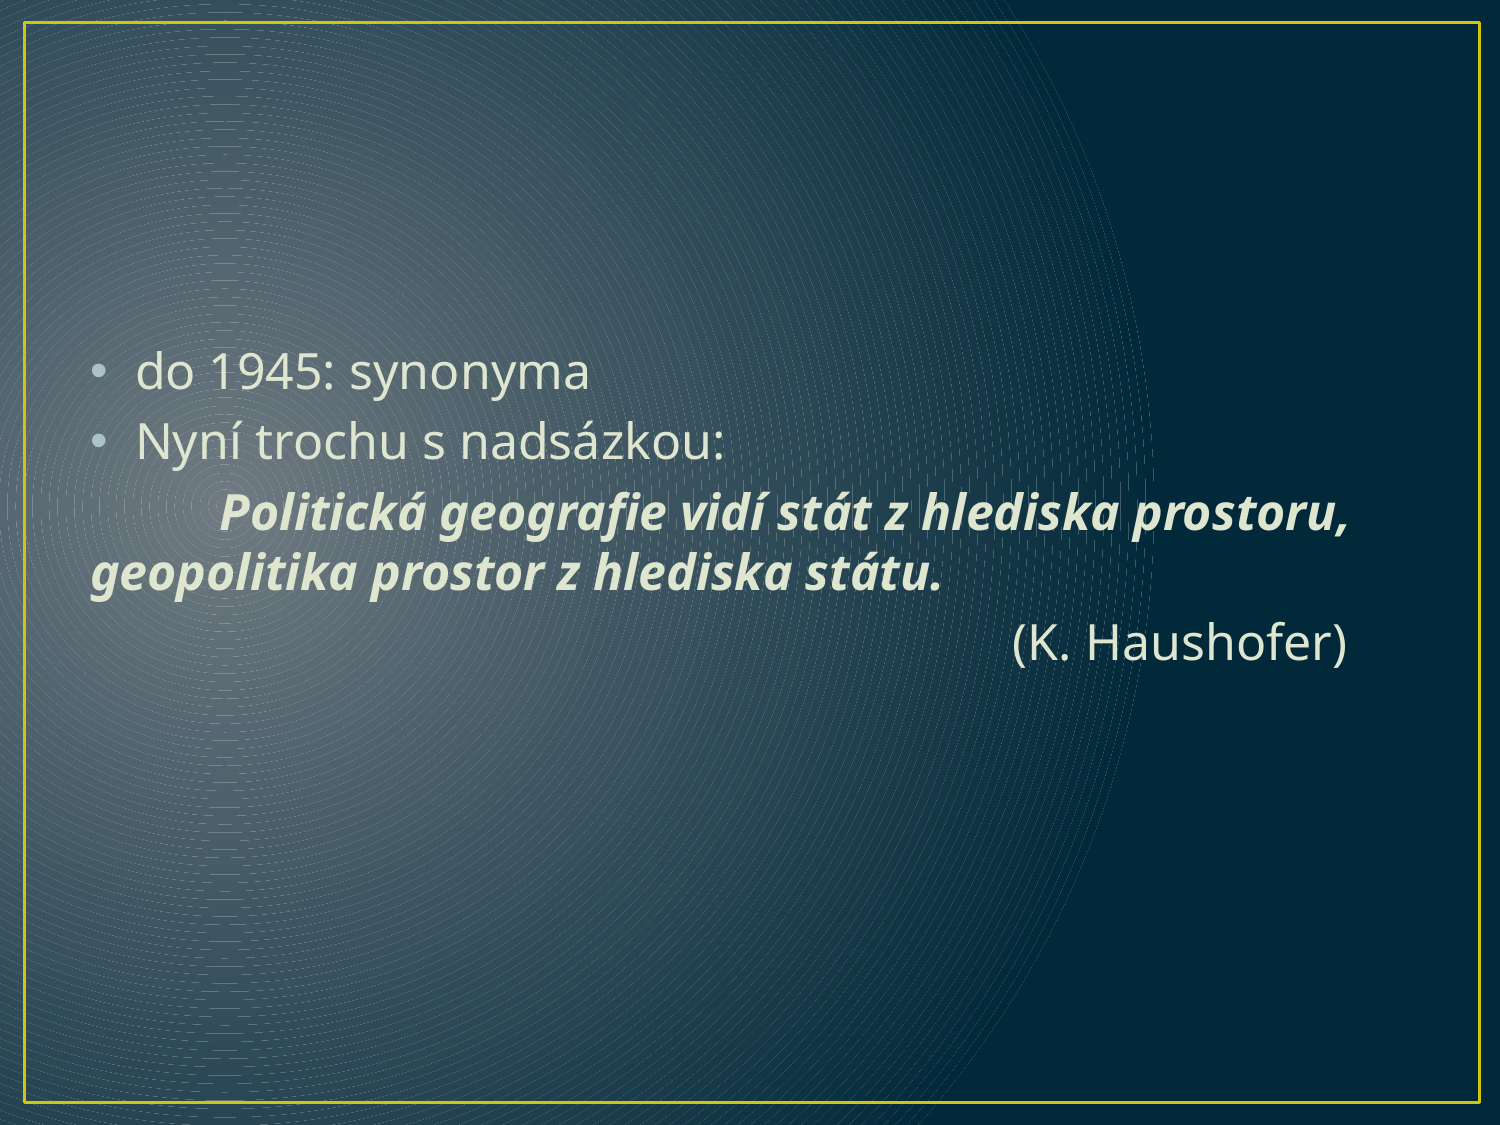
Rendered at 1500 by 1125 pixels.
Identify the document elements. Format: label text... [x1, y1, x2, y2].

list do 1945: synonyma Nyní trochu s nadsázkou: Politická geografie vidí stát z hlediska prostoru, geopolitika prostor z hlediska státu. (K. Haushofer) [75, 262, 1425, 1005]
